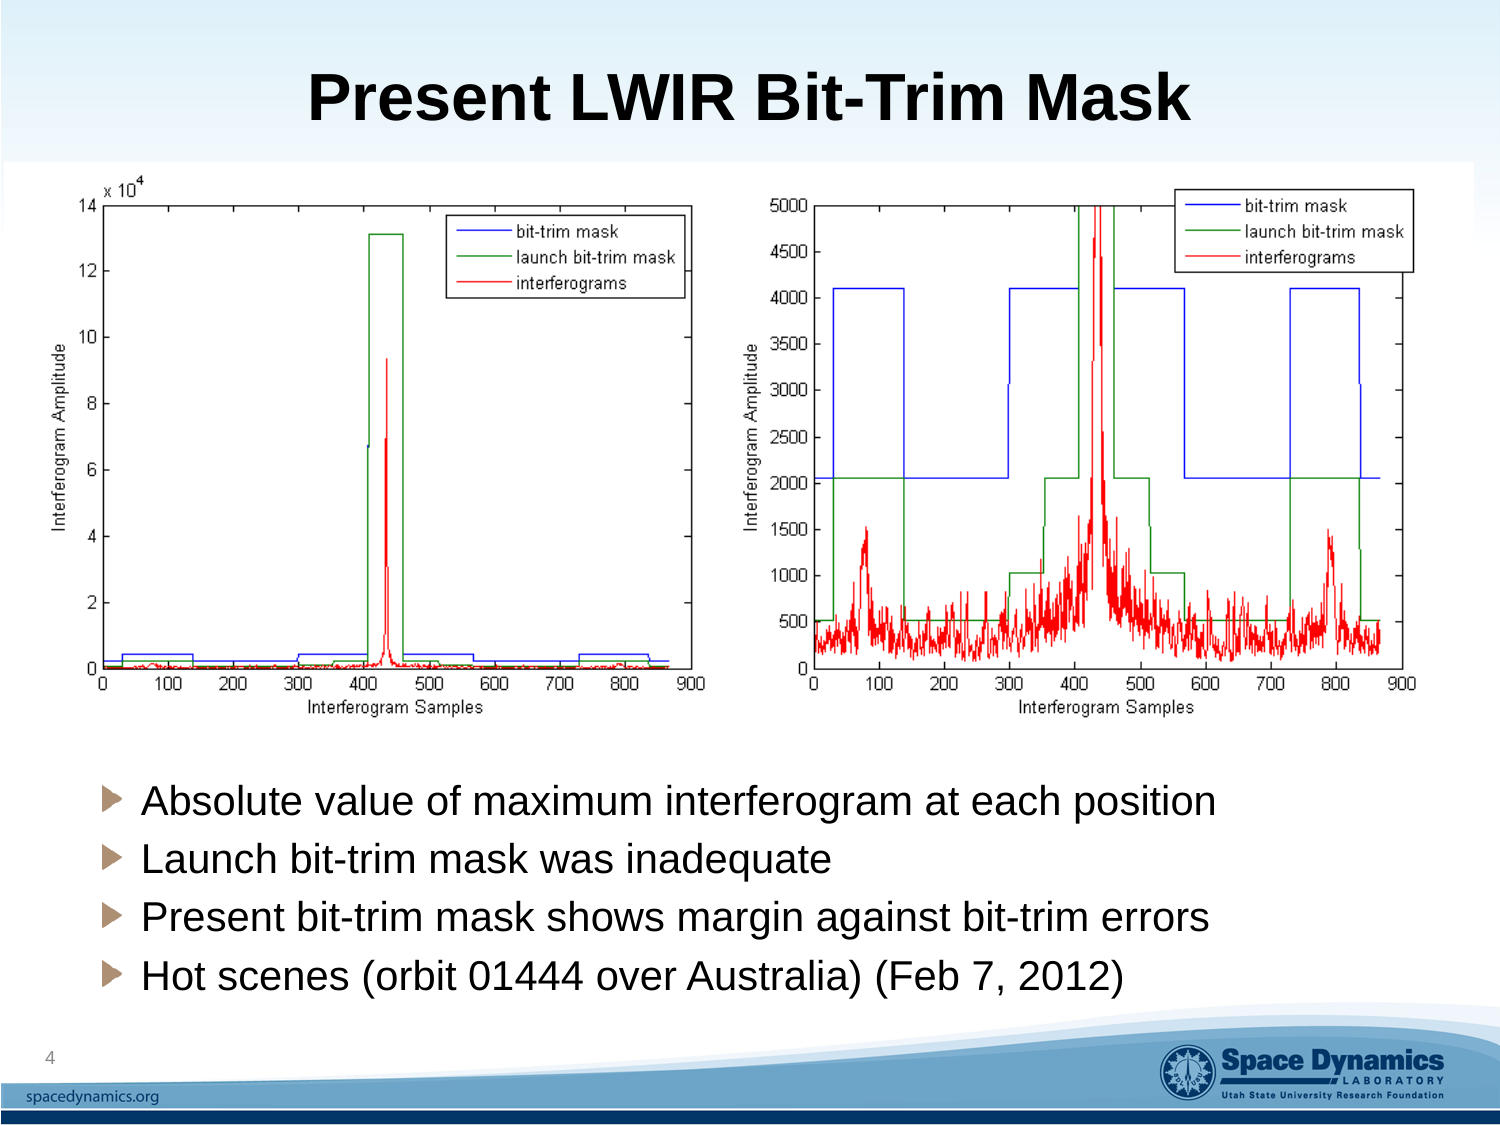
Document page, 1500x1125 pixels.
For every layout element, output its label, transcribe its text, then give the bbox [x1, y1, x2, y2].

list Absolute value of maximum interferogram at each position Launch bit-trim mask was inadequate Present bit-trim mask shows margin against bit-trim errors Hot scenes (orbit 01444 over Australia) (Feb 7, 2012) [87, 765, 1401, 1038]
title Present LWIR Bit-Trim Mask [24, 24, 1476, 163]
picture [0, 0, 1500, 1125]
slide_number 4 [29, 1038, 131, 1076]
